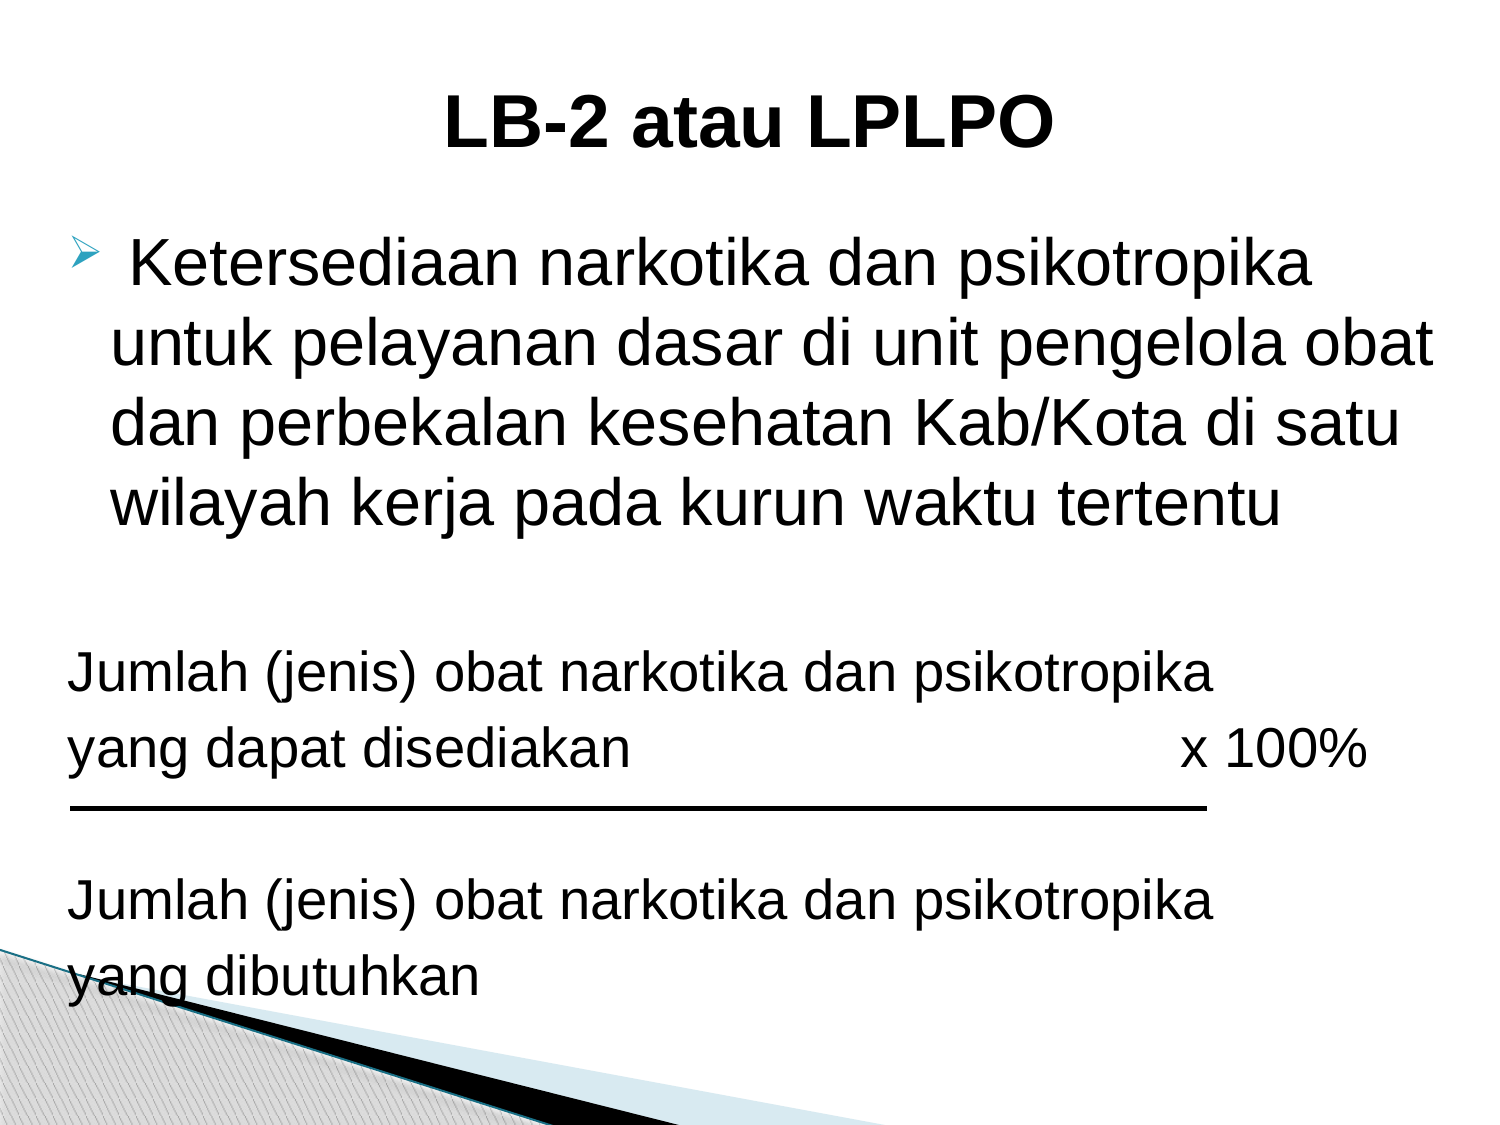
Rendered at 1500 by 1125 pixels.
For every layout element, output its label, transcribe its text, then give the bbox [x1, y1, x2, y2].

title LB-2 atau LPLPO [75, 58, 1425, 176]
list Ketersediaan narkotika dan psikotropika untuk pelayanan dasar di unit pengelola obat dan perbekalan kesehatan Kab/Kota di satu wilayah kerja pada kurun waktu tertentu Jumlah (jenis) obat narkotika dan psikotropika yang dapat disediakan x 100% Jumlah (jenis) obat narkotika dan psikotropika yang dibutuhkan [35, 210, 1454, 1079]
